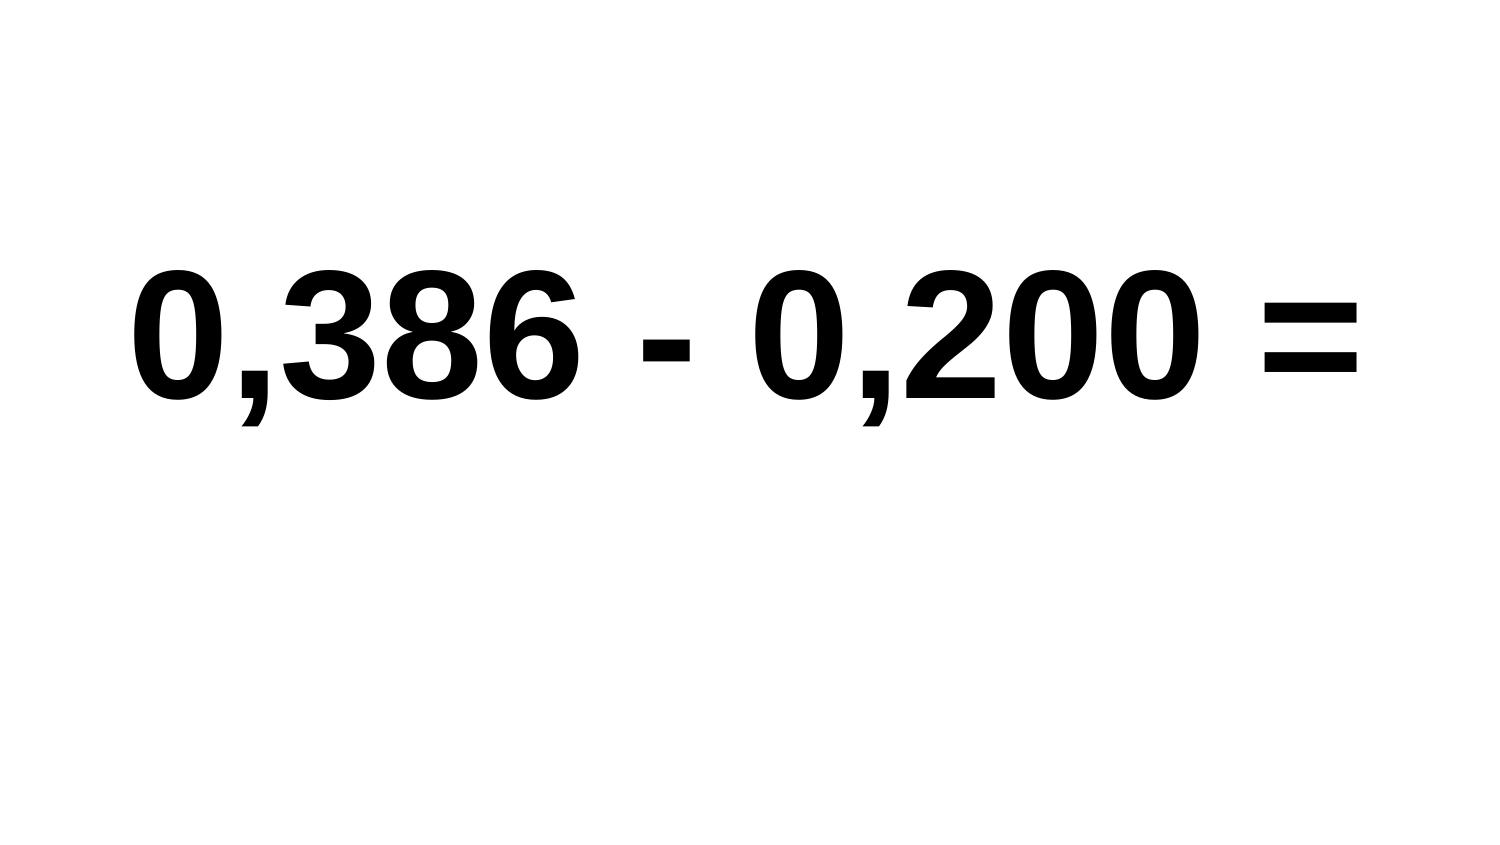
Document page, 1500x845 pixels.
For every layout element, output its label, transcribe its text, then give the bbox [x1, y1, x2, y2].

text_box 0,386 - 0,200 = [112, 259, 1388, 450]
